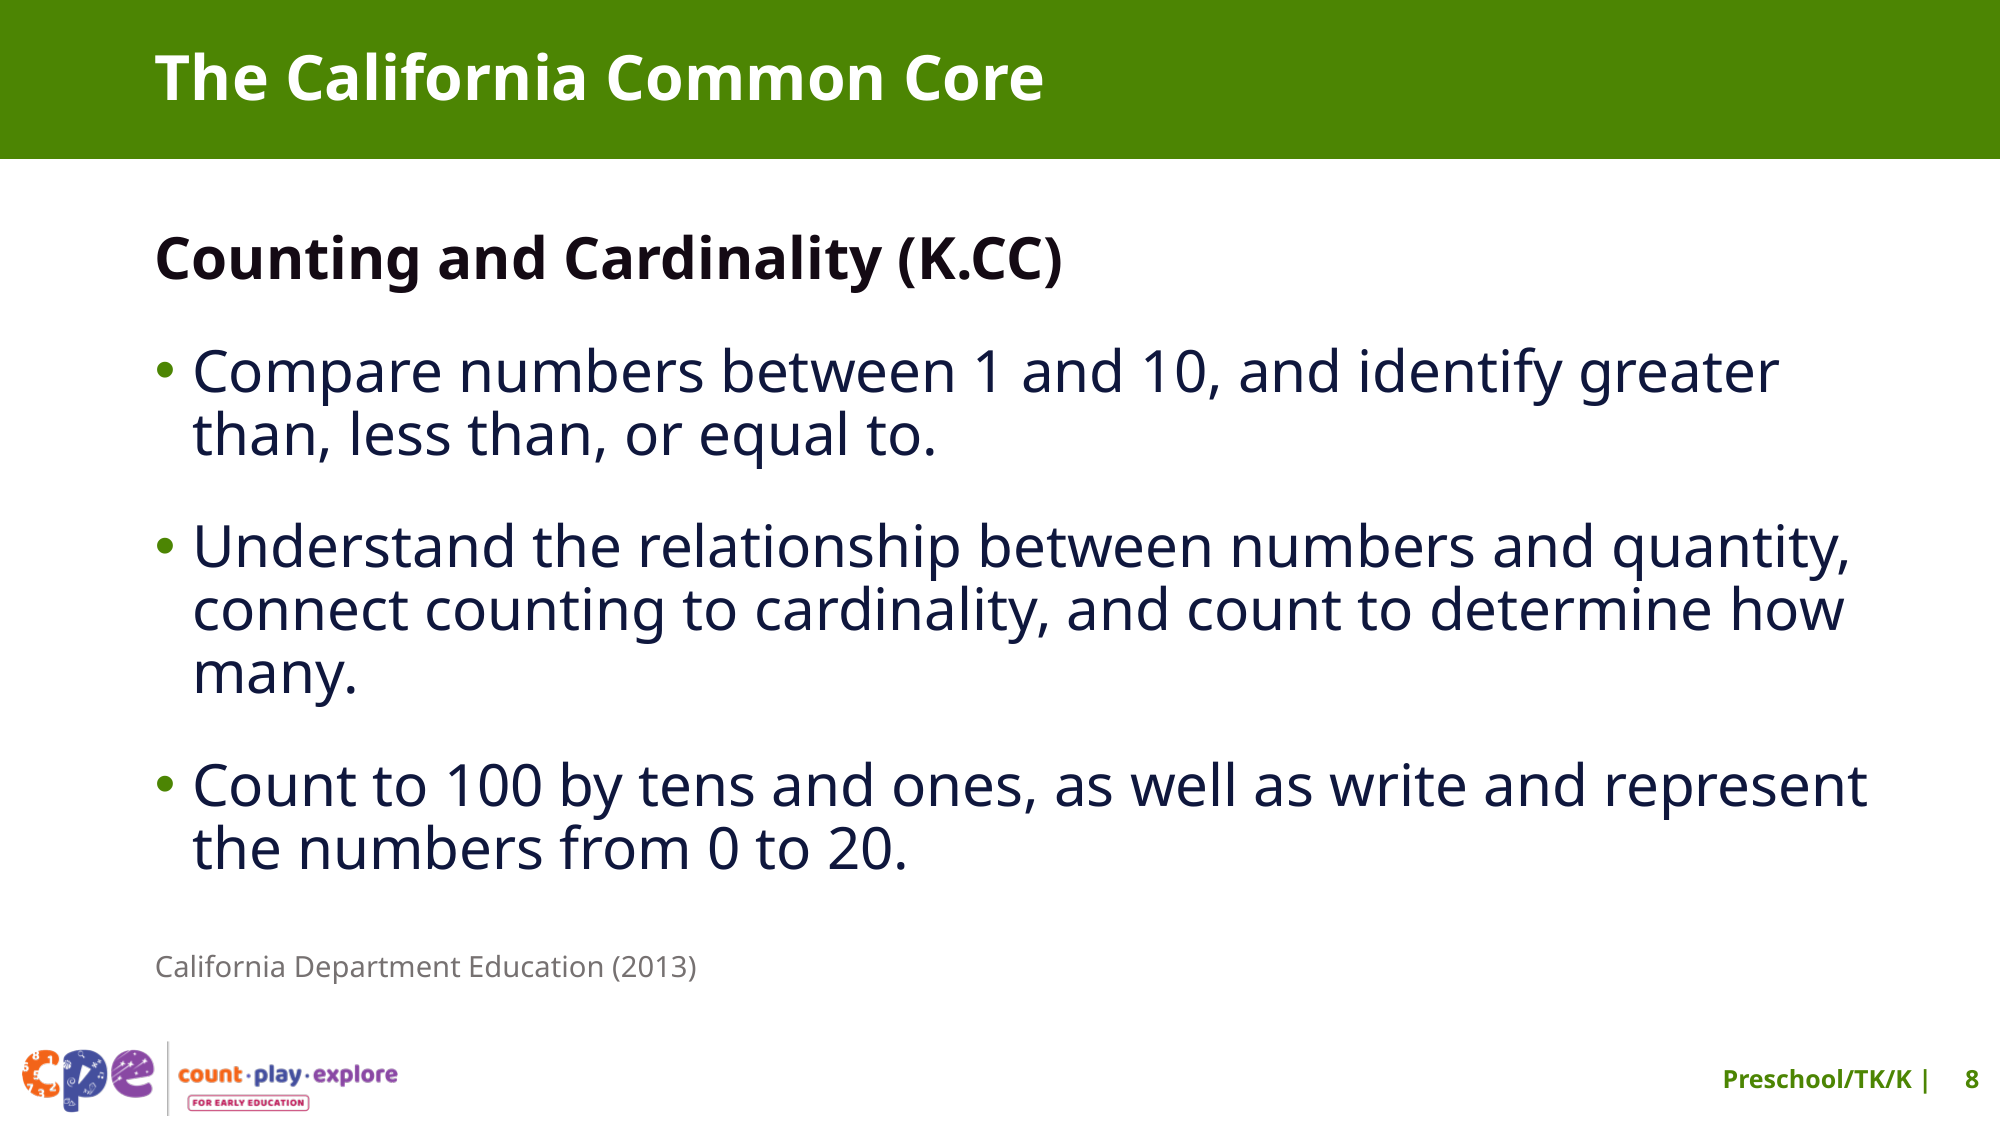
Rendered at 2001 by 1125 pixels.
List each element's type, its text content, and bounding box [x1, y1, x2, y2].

list Counting and Cardinality (K.CC) Compare numbers between 1 and 10, and identify greater than, less than, or equal to. Understand the relationship between numbers and quantity, connect counting to cardinality, and count to determine how many. Count to 100 by tens and ones, as well as write and represent the numbers from 0 to 20. California Department Education (2013) [139, 191, 1931, 1022]
title The California Common Core [139, 38, 1917, 123]
picture [22, 1041, 398, 1116]
